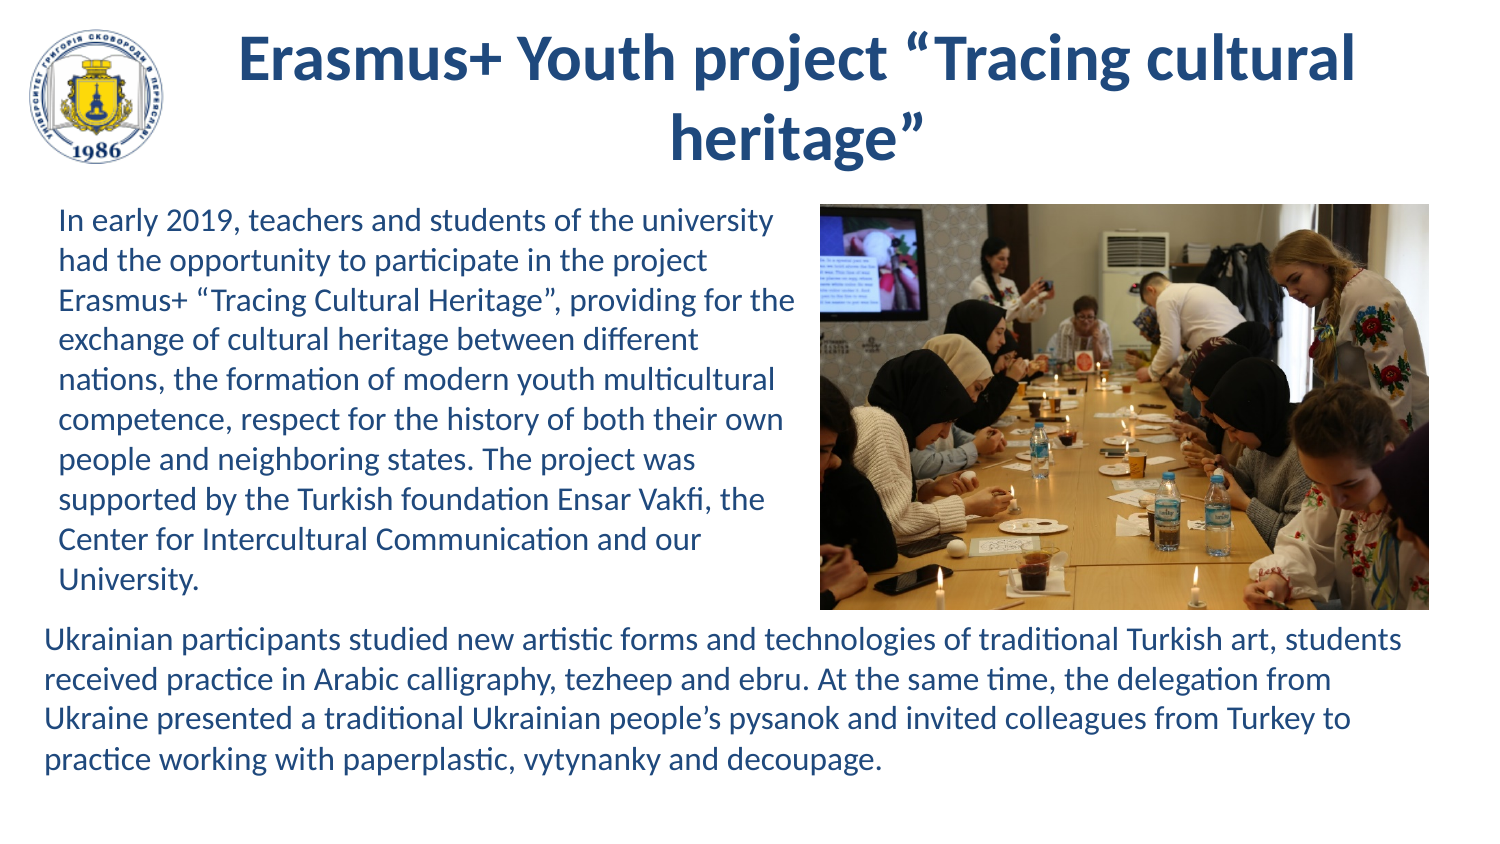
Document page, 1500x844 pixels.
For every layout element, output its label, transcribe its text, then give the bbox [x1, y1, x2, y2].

text_box In early 2019, teachers and students of the university had the opportunity to participate in the project Erasmus+ “Tracing Cultural Heritage”, providing for the exchange of cultural heritage between different nations, the formation of modern youth multicultural competence, respect for the history of both their own people and neighboring states. The project was supported by the Turkish foundation Ensar Vakfi, the Center for Intercultural Communication and our University. [43, 190, 818, 605]
title Erasmus+ Youth project “Tracing cultural heritage” [197, 23, 1400, 164]
picture [29, 29, 172, 165]
picture [820, 204, 1429, 610]
text_box Ukrainian participants studied new artistic forms and technologies of traditional Turkish art, students received practice in Arabic calligraphy, tezheep and ebru. At the same time, the delegation from Ukraine presented a traditional Ukrainian people’s pysanok and invited colleagues from Turkey to practice working with paperplastic, vytynanky and decoupage. [29, 609, 1447, 784]
